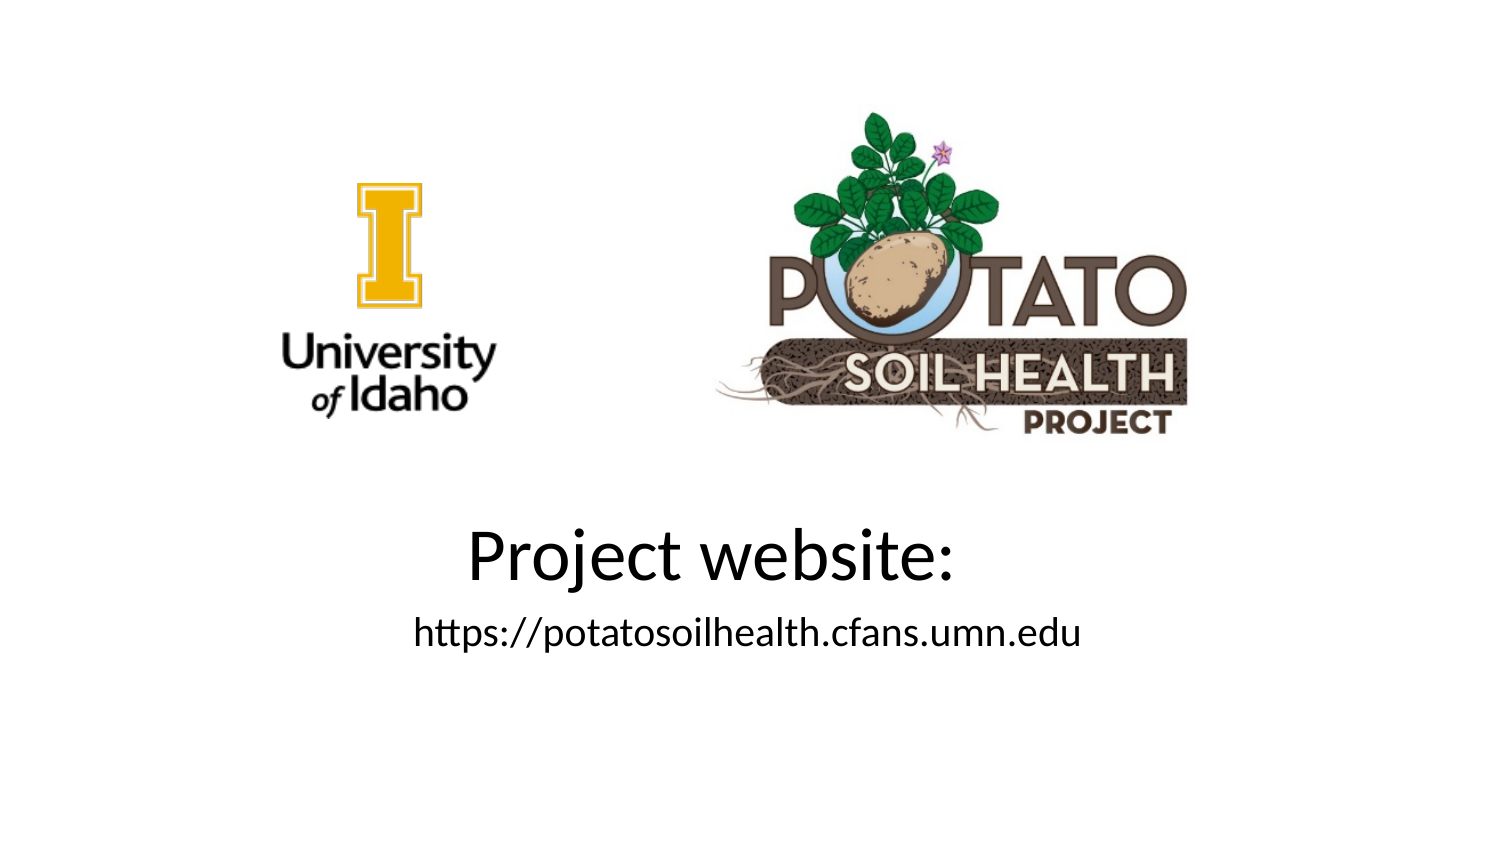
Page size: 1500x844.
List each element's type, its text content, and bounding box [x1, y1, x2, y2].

text_box Project website: [453, 497, 1016, 597]
picture [694, 104, 1244, 459]
text_box https://potatosoilhealth.cfans.umn.edu [398, 597, 1102, 663]
picture [256, 183, 524, 419]
